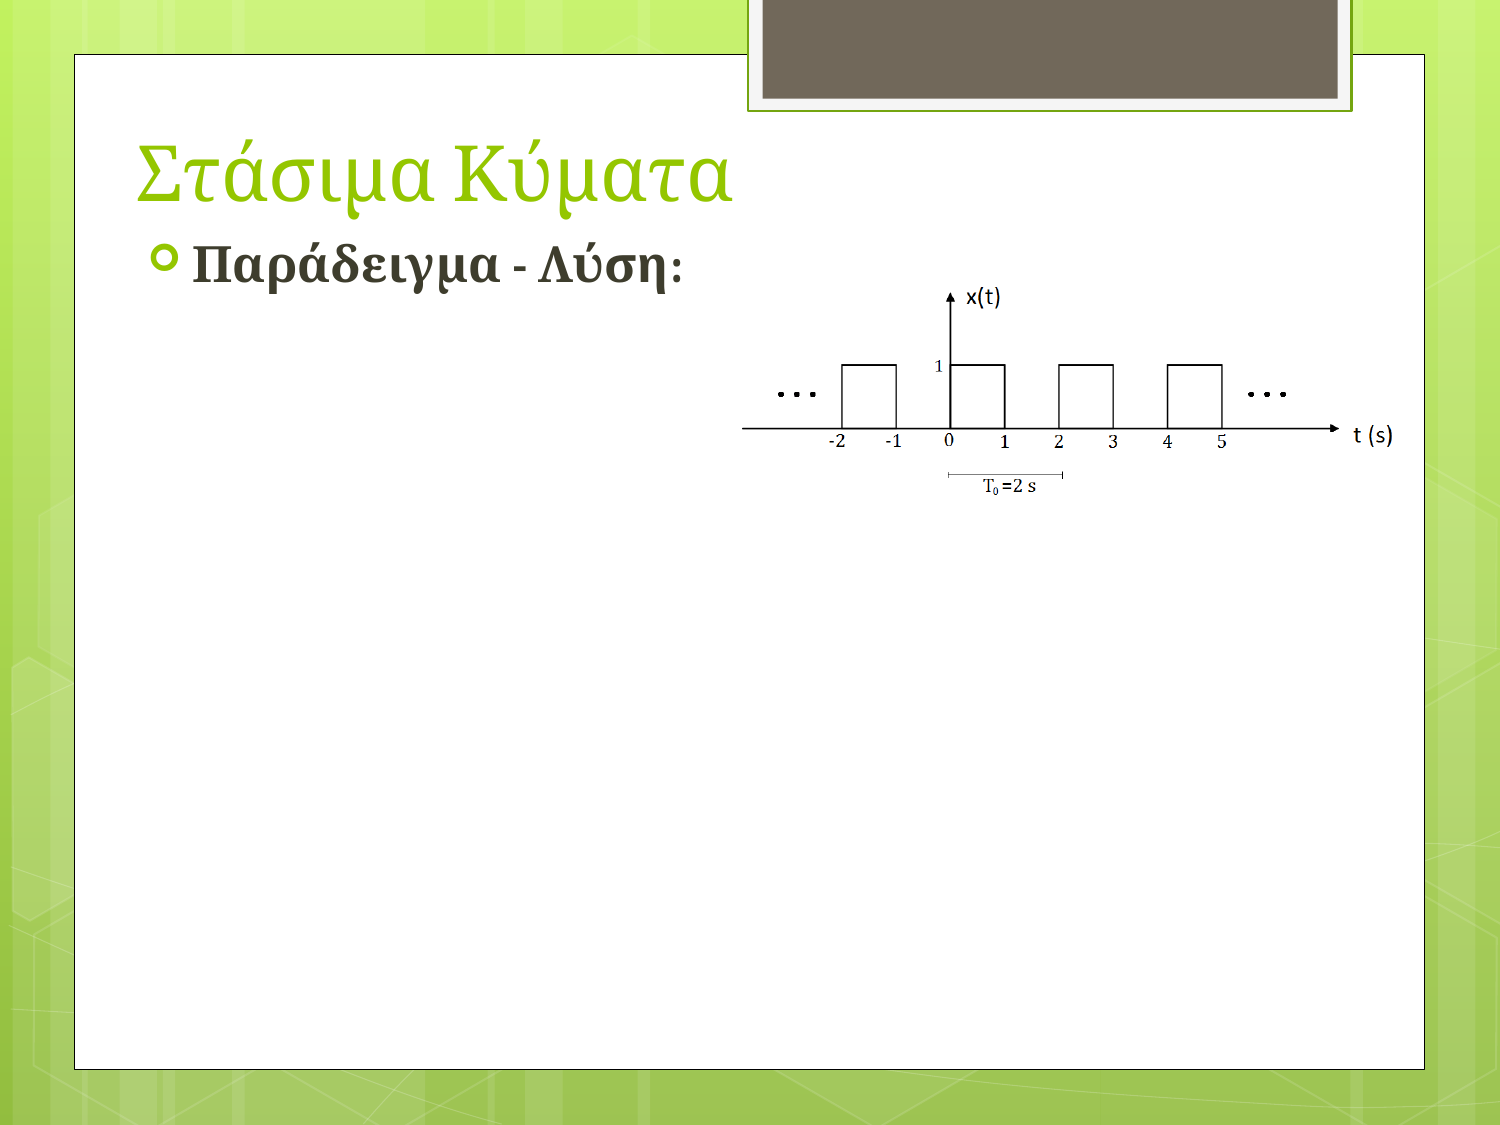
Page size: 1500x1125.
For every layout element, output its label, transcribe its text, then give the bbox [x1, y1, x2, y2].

title Στάσιμα Κύματα [121, 116, 1338, 224]
list Παράδειγμα - Λύση: [121, 224, 1413, 975]
picture [724, 274, 1399, 502]
